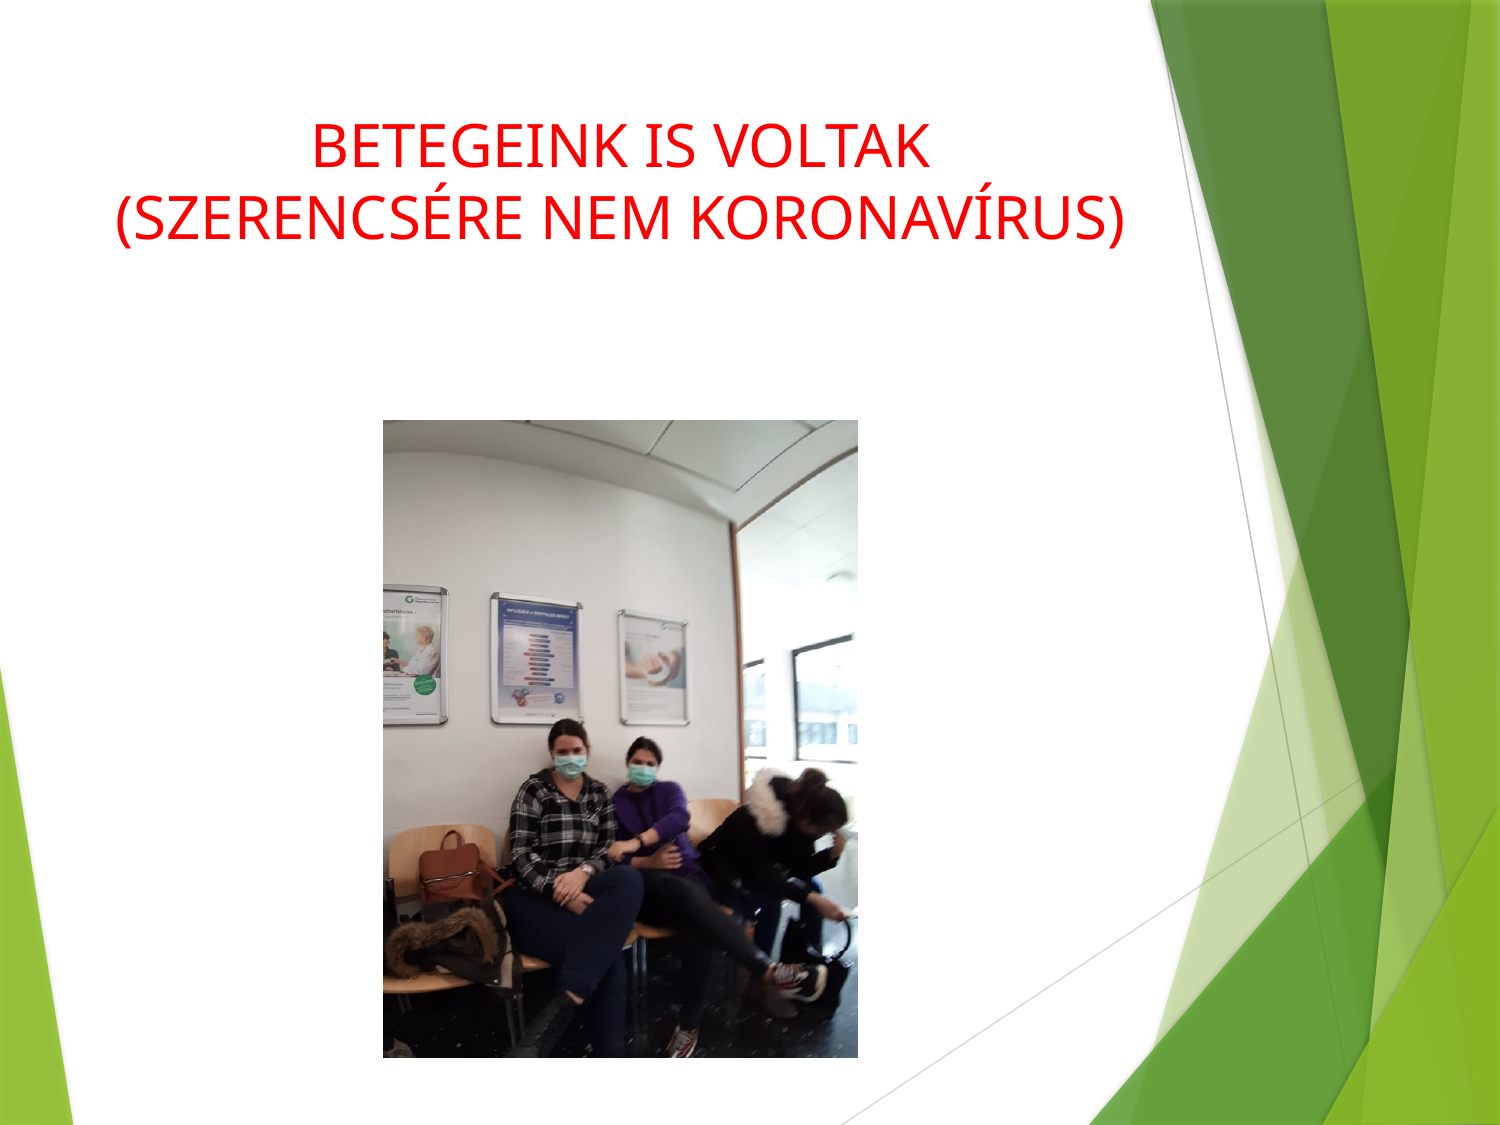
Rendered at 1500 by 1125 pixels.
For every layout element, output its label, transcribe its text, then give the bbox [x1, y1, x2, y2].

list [382, 420, 859, 1058]
title BETEGEINK IS VOLTAK (SZERENCSÉRE NEM KORONAVÍRUS) [99, 99, 1142, 317]
